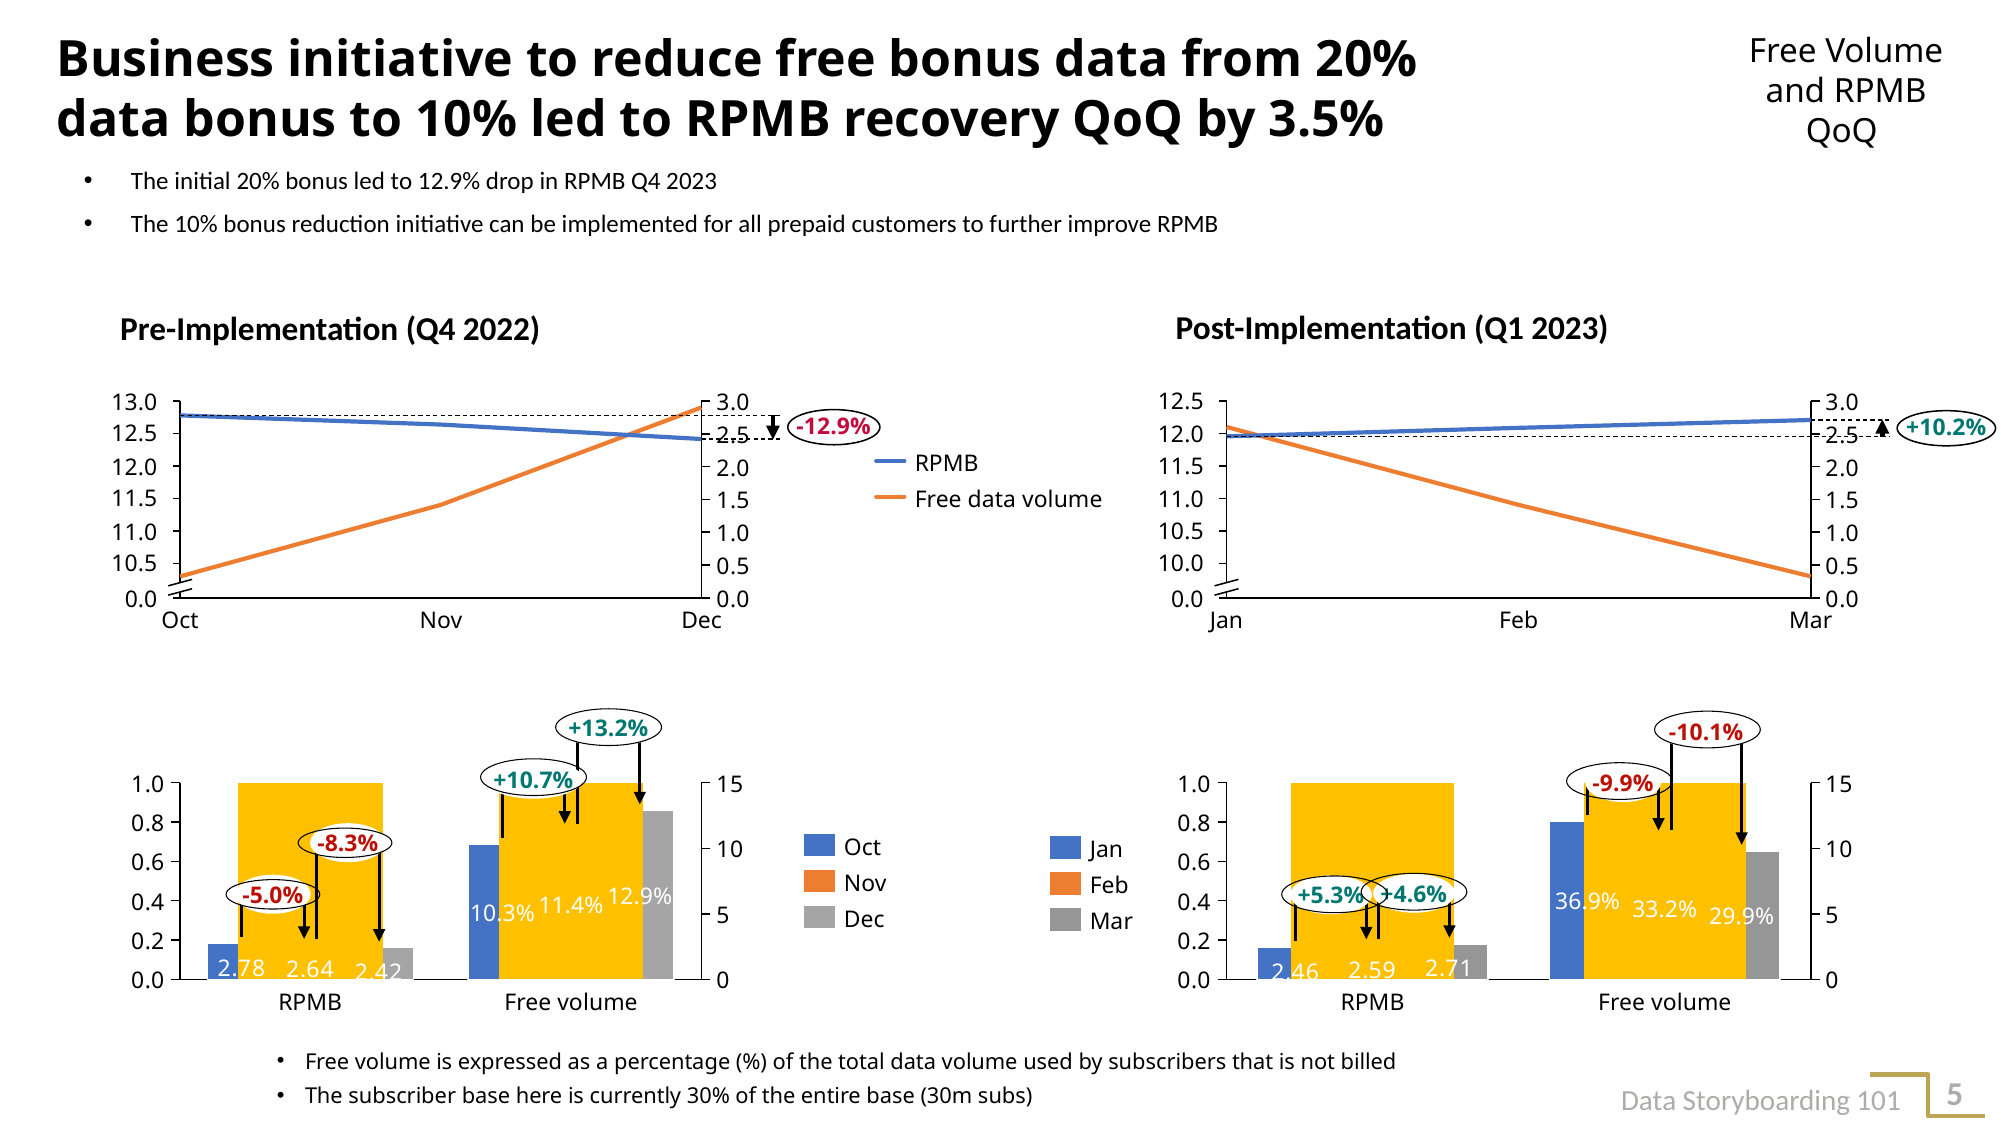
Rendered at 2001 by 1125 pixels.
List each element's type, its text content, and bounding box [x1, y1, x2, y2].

text_box Jan [1210, 605, 1243, 634]
text_box Dec [683, 626, 721, 634]
text_box [802, 832, 837, 858]
text_box Data Storyboarding 101 [1574, 1073, 1916, 1124]
text_box Feb [1089, 870, 1124, 899]
text_box Dec [844, 904, 880, 932]
text_box 0.0 [128, 584, 158, 612]
text_box 12.0 [1162, 419, 1204, 448]
text_box Oct [162, 605, 198, 634]
text_box Mar [1089, 906, 1129, 935]
chart [166, 373, 772, 626]
text_box Nov [421, 626, 461, 634]
text_box 11.0 [116, 517, 158, 545]
text_box [1048, 835, 1083, 861]
text_box [802, 868, 837, 894]
text_box 0.0 [1174, 584, 1204, 612]
text_box 11.5 [116, 486, 158, 512]
text_box -12.9% [787, 409, 880, 445]
text_box Free Volume and RPMB QoQ [1728, 29, 1964, 164]
text_box [1048, 906, 1083, 933]
text_box Pre-Implementation (Q4 2022) [120, 307, 669, 374]
text_box 10.5 [1162, 519, 1204, 545]
text_box The initial 20% bonus led to 12.9% drop in RPMB Q4 2023 The 10% bonus reduction initiative can be implemented for all prepaid customers to further improve RPMB [83, 164, 1474, 197]
text_box Oct [844, 832, 877, 860]
text_box Post-Implementation (Q1 2023) [1175, 305, 1724, 372]
text_box [1653, 710, 1762, 742]
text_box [1870, 1074, 1986, 1116]
text_box Free data volume [914, 484, 1078, 512]
text_box +10.2% [1897, 410, 1996, 446]
text_box 12.0 [116, 452, 158, 480]
text_box 10.5 [116, 552, 158, 577]
text_box RPMB [914, 448, 972, 476]
text_box Business initiative to reduce free bonus data from 20% data bonus to 10% led to RPMB recovery QoQ by 3.5% [41, 18, 1516, 154]
text_box Feb [1500, 626, 1537, 634]
text_box 13.0 [116, 387, 158, 415]
text_box 10.0 [1162, 552, 1204, 577]
text_box [554, 707, 663, 742]
text_box Mar [1790, 626, 1832, 634]
text_box 12.5 [116, 422, 158, 447]
text_box 12.5 [1162, 389, 1204, 415]
text_box [1048, 871, 1083, 897]
chart [1212, 373, 1881, 626]
text_box Jan [1089, 834, 1120, 863]
text_box 5 [1931, 1065, 2000, 1120]
text_box Free volume is expressed as a percentage (%) of the total data volume used by subscribers that is not billed The subscriber base here is currently 30% of the entire base (30m subs) [276, 1047, 1629, 1114]
text_box Nov [844, 868, 882, 896]
text_box 11.5 [1162, 454, 1204, 480]
text_box 11.0 [1162, 484, 1204, 513]
text_box [802, 904, 837, 930]
chart [110, 742, 766, 1021]
chart [1156, 742, 1875, 1021]
